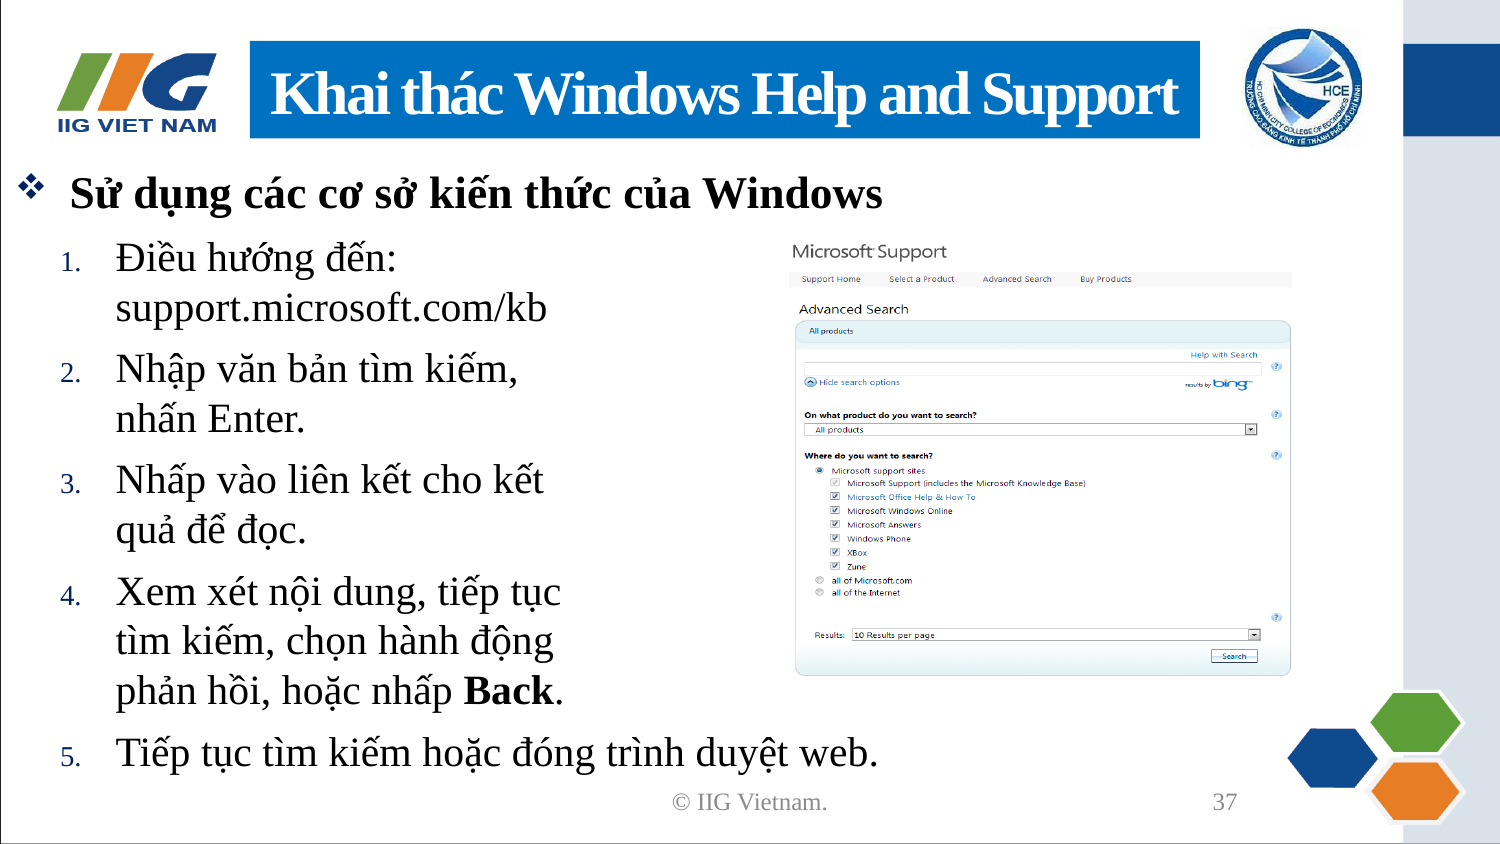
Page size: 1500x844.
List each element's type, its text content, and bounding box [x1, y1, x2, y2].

list Sử dụng các cơ sở kiến thức của Windows Điều hướng đến: support.microsoft.com/kb Nhập văn bản tìm kiếm, nhấn Enter. Nhấp vào liên kết cho kết quả để đọc. Xem xét nội dung, tiếp tục tìm kiếm, chọn hành động phản hồi, hoặc nhấp Back. Tiếp tục tìm kiếm hoặc đóng trình duyệt web. [0, 156, 1400, 784]
slide_number 37 [1050, 778, 1400, 823]
footer © IIG Vietnam. [512, 778, 988, 823]
picture [0, 0, 1500, 844]
title Khai thác Windows Help and Support [249, 40, 1200, 139]
picture [789, 242, 1292, 677]
